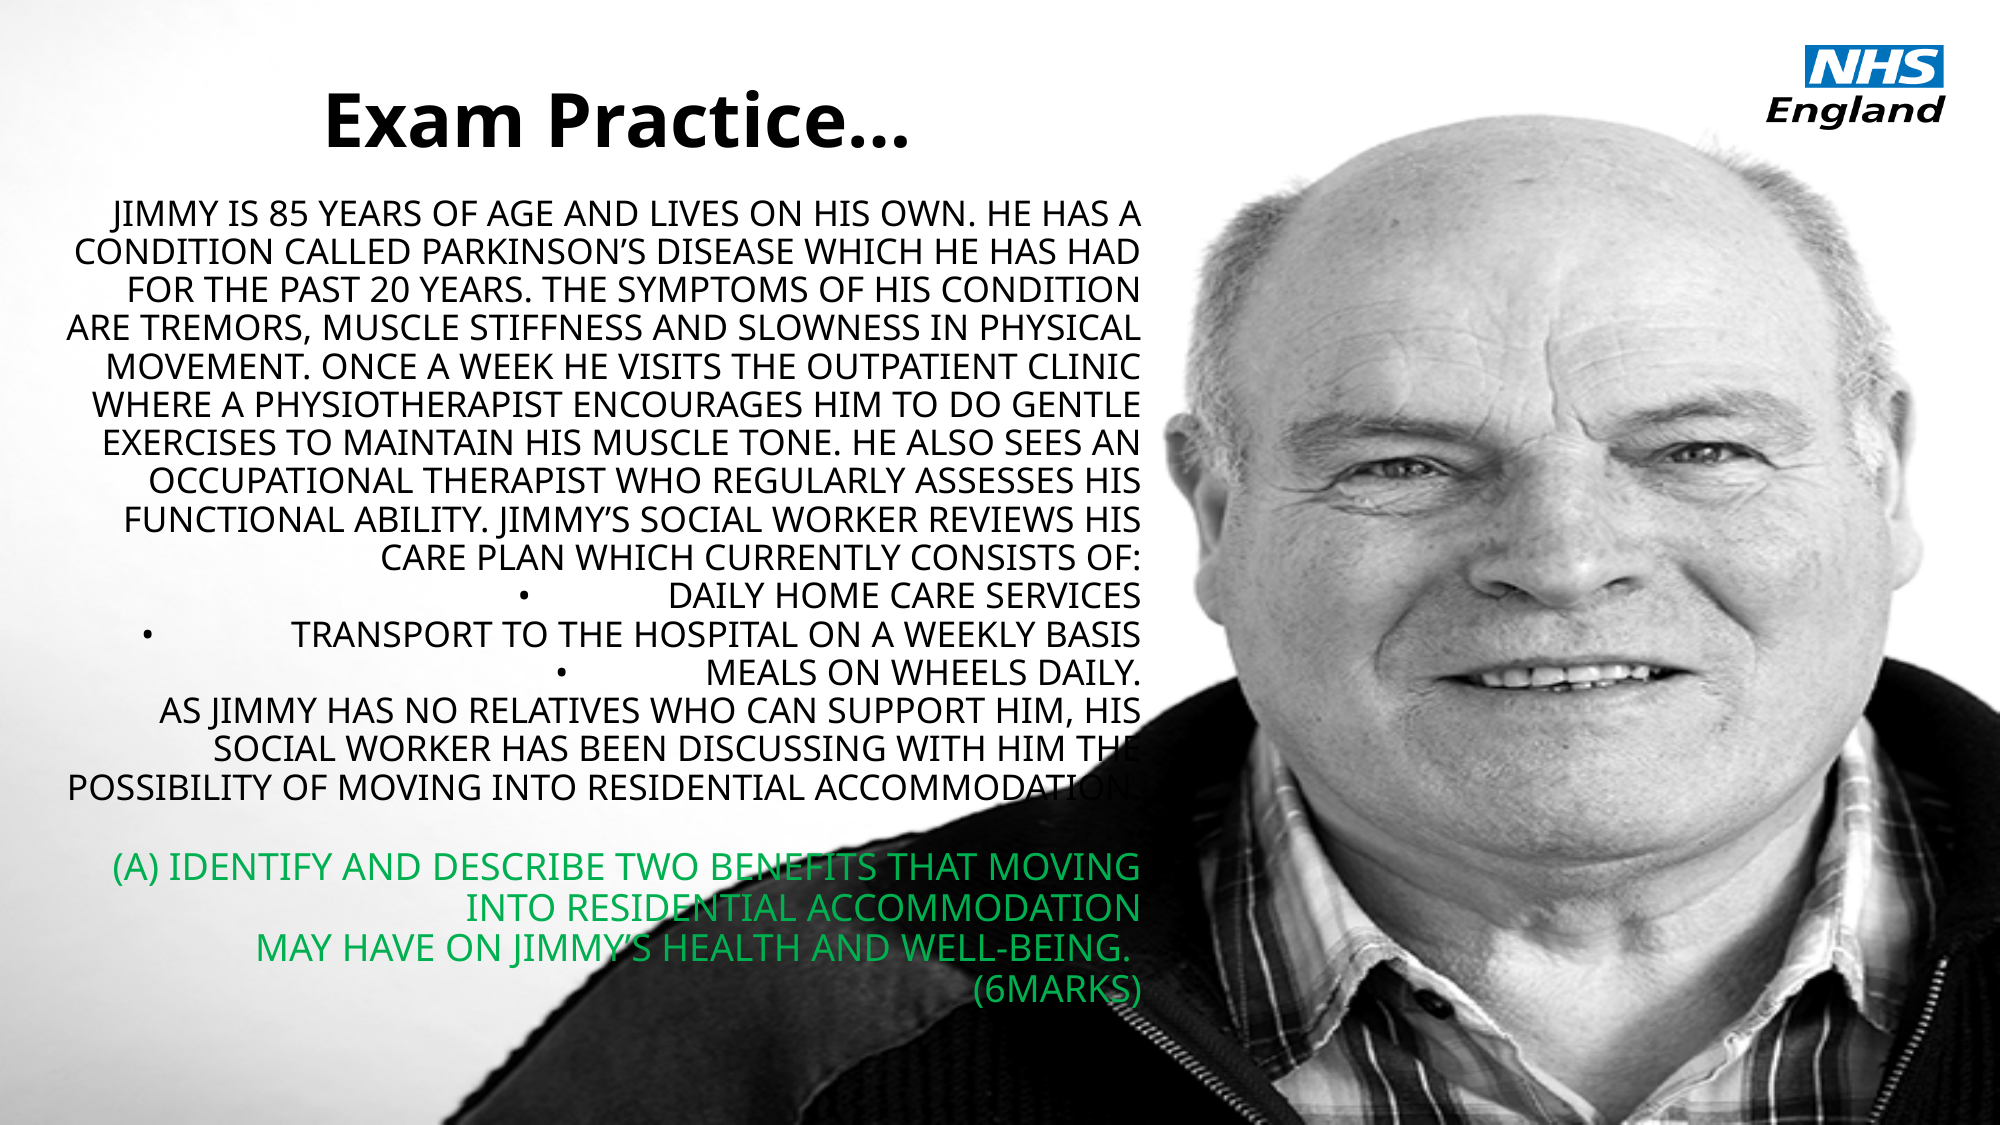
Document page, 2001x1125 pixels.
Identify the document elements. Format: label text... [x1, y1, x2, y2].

title Jimmy is 85 years of age and lives on his own. He has a condition called Parkinson’s Disease which he has had for the past 20 years. The symptoms of his condition are tremors, muscle stiffness and slowness in physical movement. Once a week he visits the outpatient clinic where a physiotherapist encourages him to do gentle exercises to maintain his muscle tone. He also sees an occupational therapist who regularly assesses his functional ability. Jimmy’s social worker reviews his care plan which currently consists of: • daily home care services • transport to the hospital on a weekly basis • meals on wheels daily. As Jimmy has no relatives who can support him, his social worker has been discussing with him the possibility of moving into residential accommodation. (a) Identify and describe two benefits that moving into residential accommodation may have on Jimmy’s health and well-being. (6marks) [42, 188, 1158, 972]
text_box Exam Practice… [307, 62, 1157, 172]
picture [0, 0, 2000, 1125]
